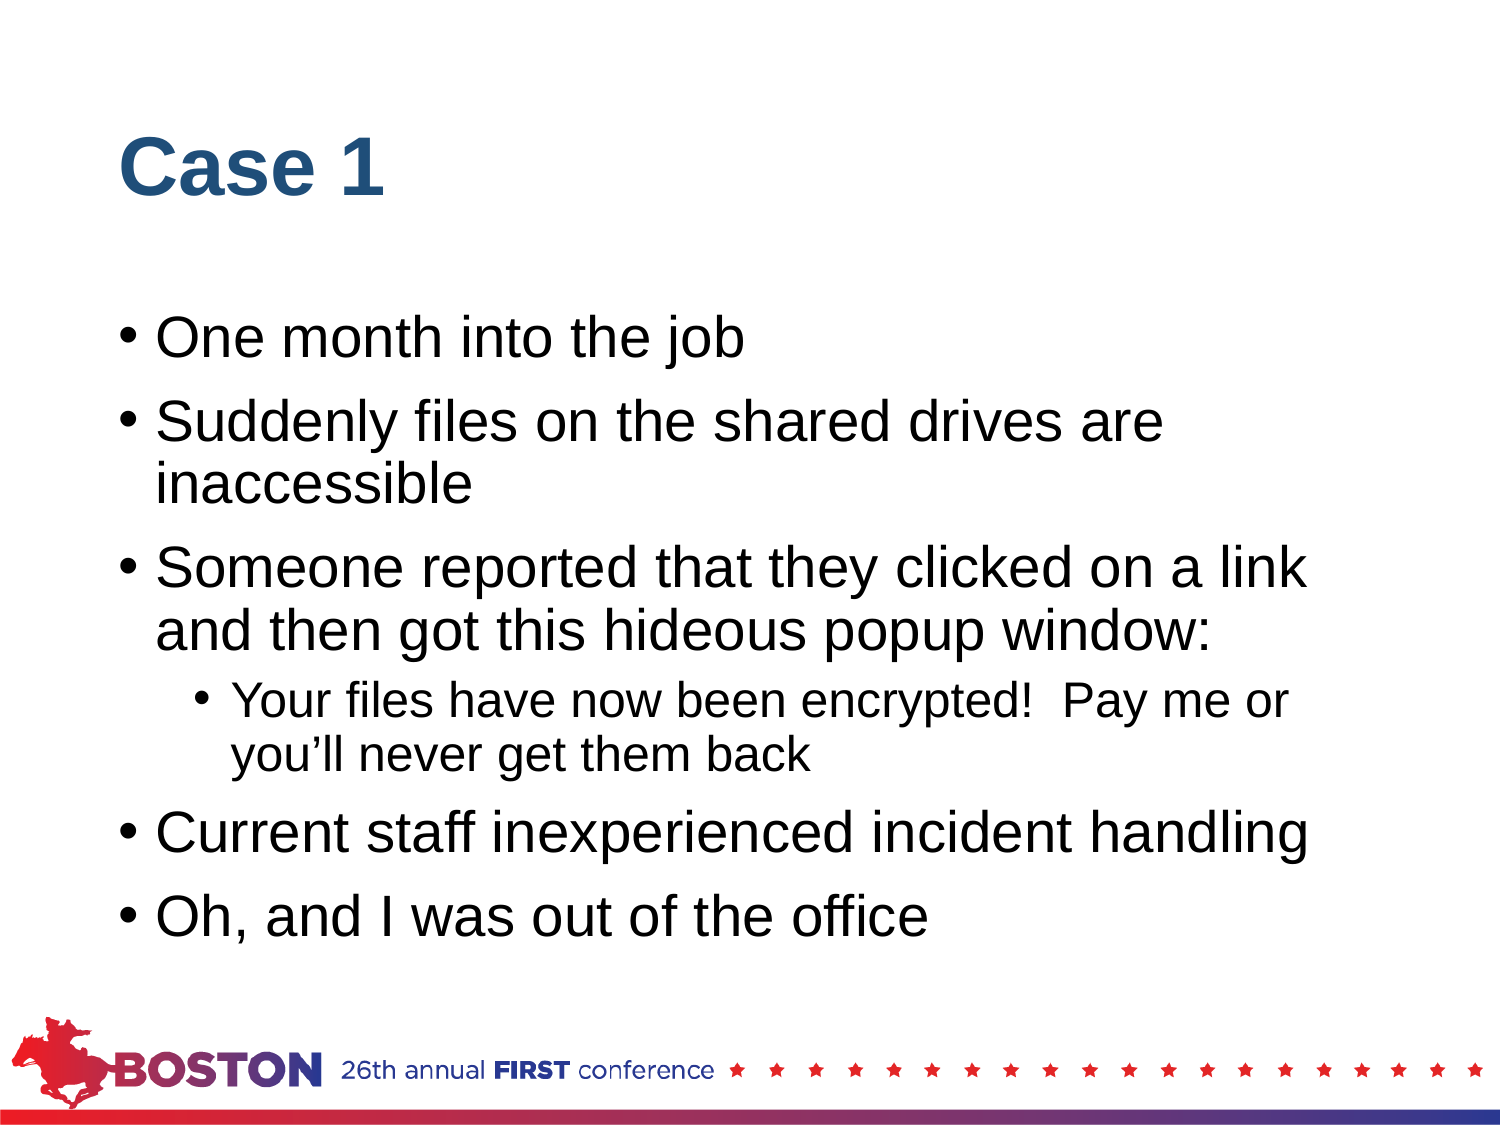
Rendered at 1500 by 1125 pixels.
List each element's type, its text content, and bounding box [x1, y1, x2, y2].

title Case 1 [103, 59, 1397, 278]
list One month into the job Suddenly files on the shared drives are inaccessible Someone reported that they clicked on a link and then got this hideous popup window: Your files have now been encrypted! Pay me or you’ll never get them back Current staff inexperienced incident handling Oh, and I was out of the office [103, 299, 1397, 1014]
picture [0, 0, 1500, 1125]
